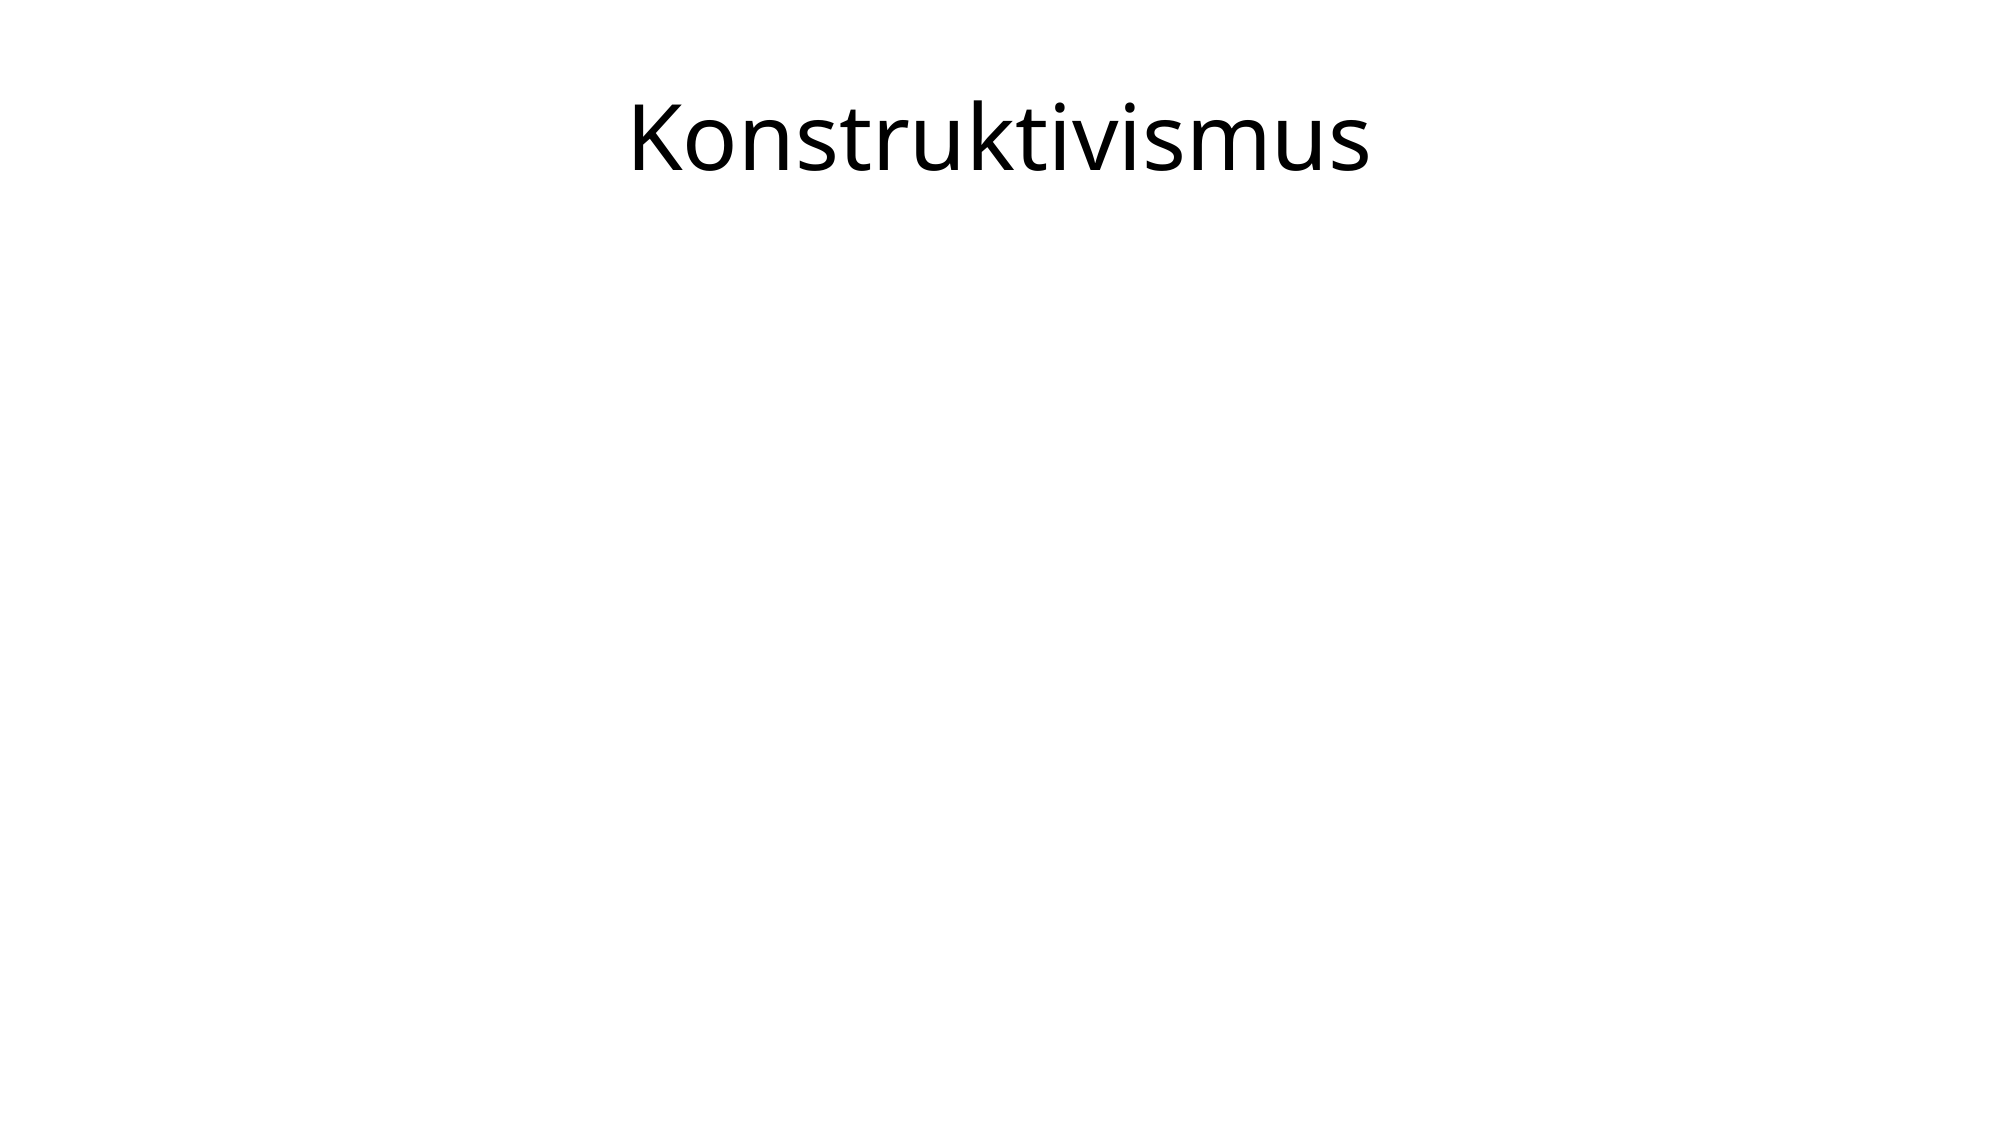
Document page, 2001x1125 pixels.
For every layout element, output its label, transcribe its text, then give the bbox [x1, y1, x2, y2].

title Konstruktivismus [137, 59, 1863, 221]
